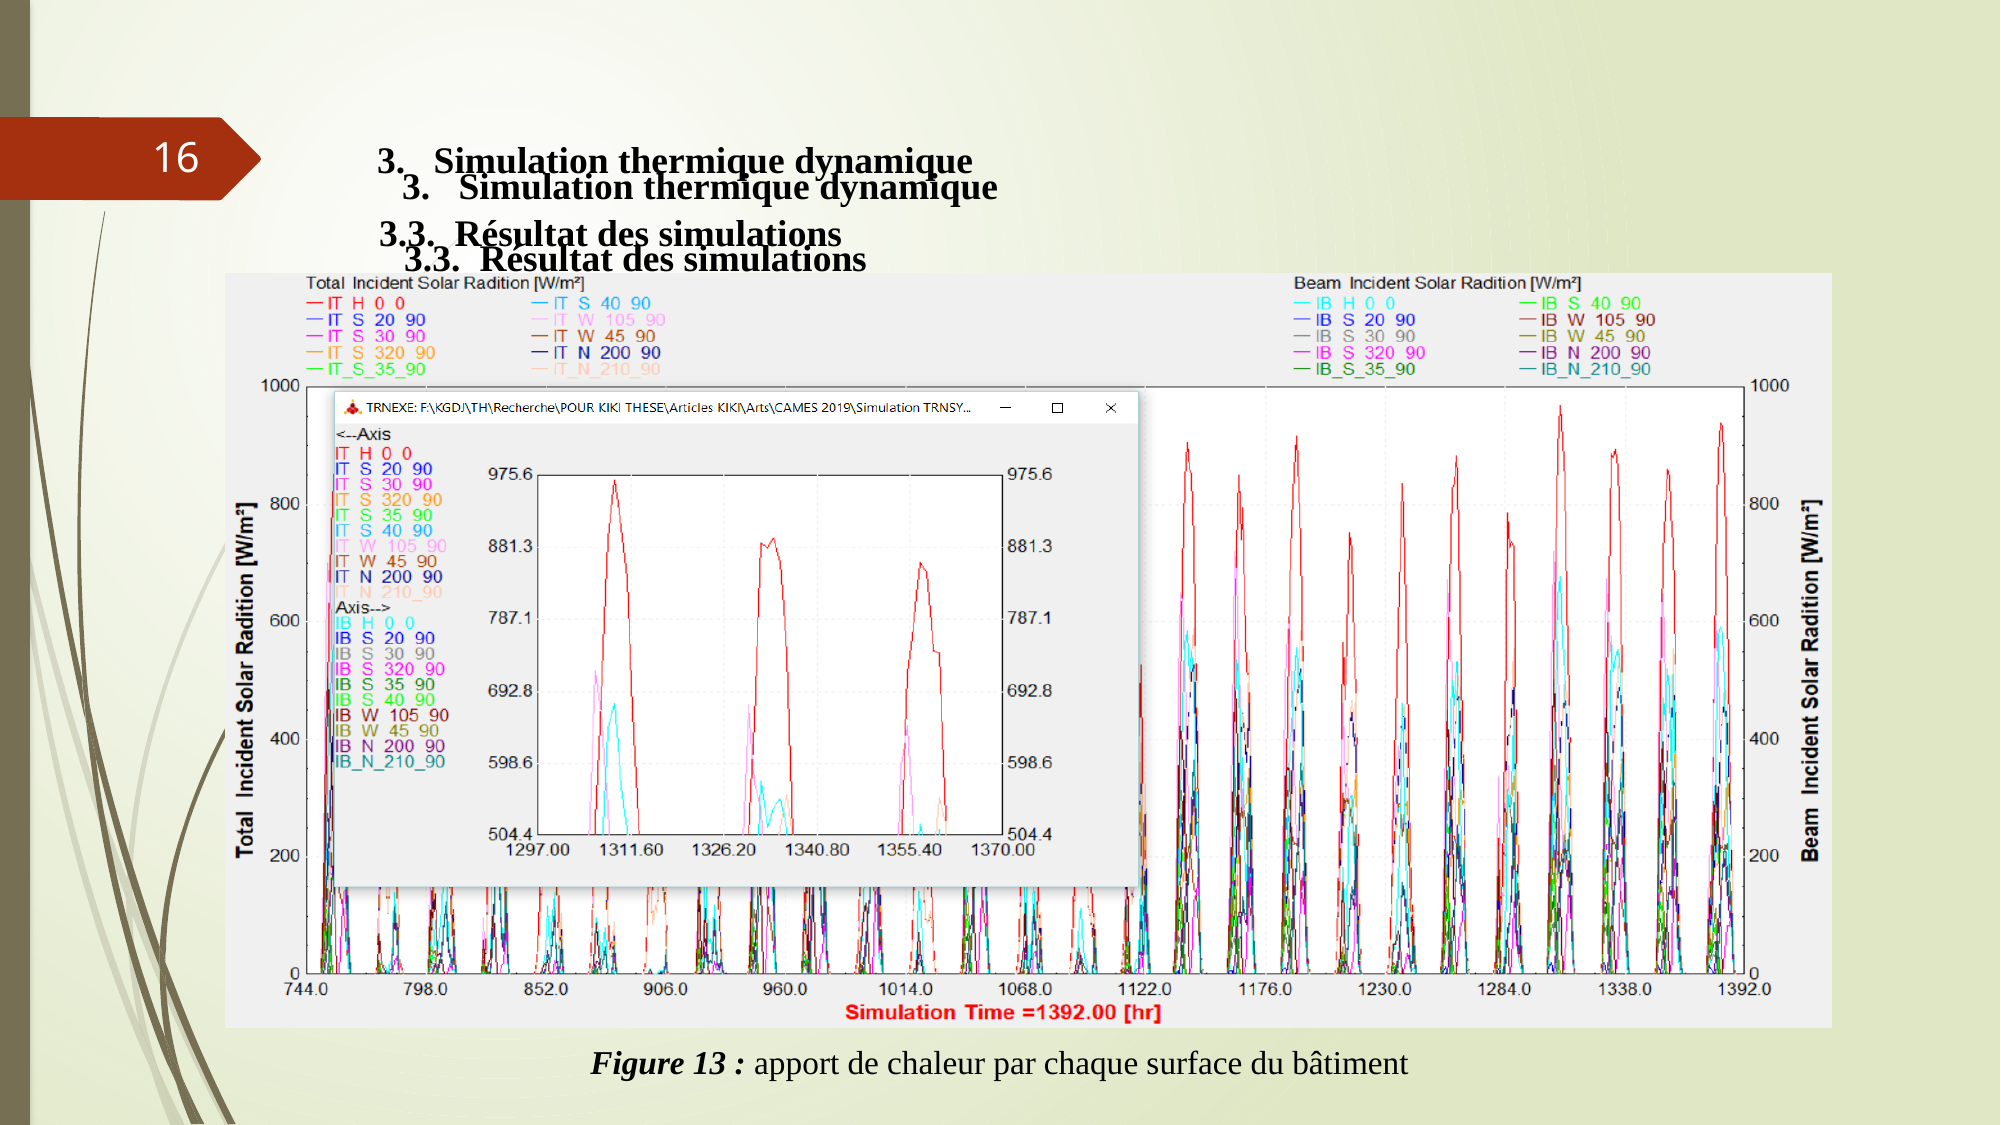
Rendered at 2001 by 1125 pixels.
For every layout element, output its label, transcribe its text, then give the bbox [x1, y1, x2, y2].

text_box Figure 13 : apport de chaleur par chaque surface du bâtiment [414, 1040, 1586, 1089]
picture [225, 273, 1832, 1029]
text_box 3.3. Résultat des simulations [364, 201, 858, 261]
text_box 3. Simulation thermique dynamique [387, 154, 1178, 214]
text_box 3. Simulation thermique dynamique [362, 129, 1153, 189]
slide_number 16 [87, 129, 216, 190]
text_box 3.3. Résultat des simulations [389, 226, 883, 272]
